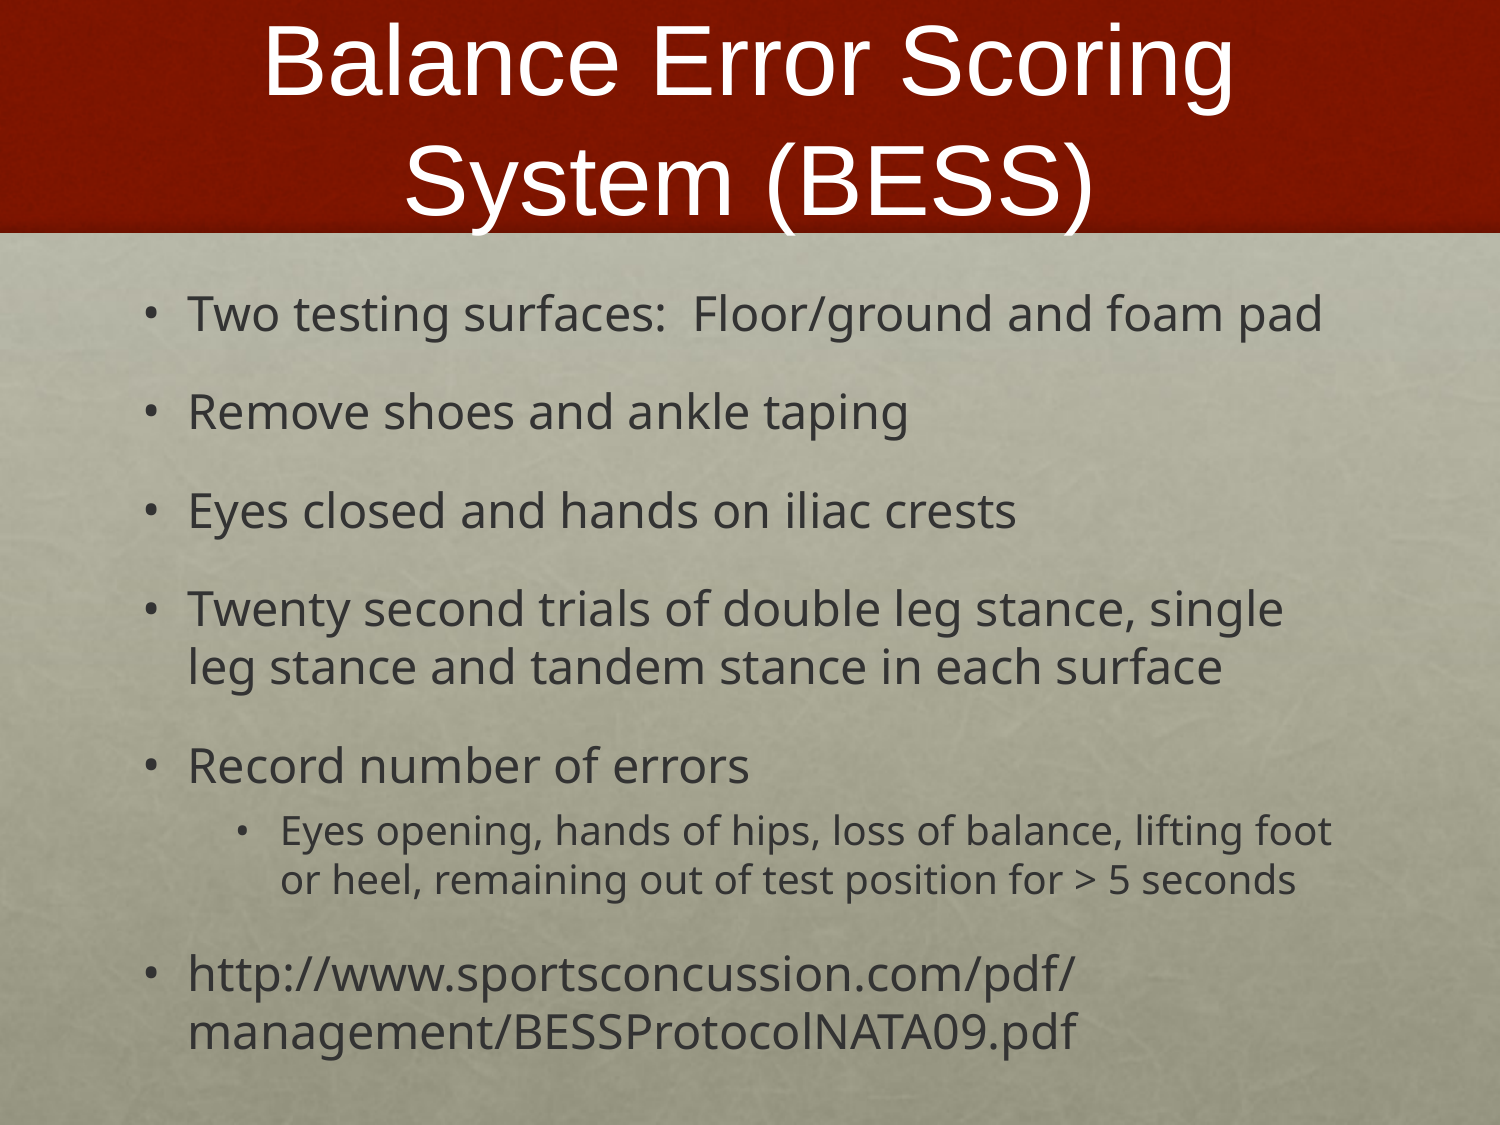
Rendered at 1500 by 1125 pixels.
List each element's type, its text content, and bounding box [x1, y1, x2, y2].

title Balance Error Scoring System (BESS) [127, 10, 1372, 221]
list Two testing surfaces: Floor/ground and foam pad Remove shoes and ankle taping Eyes closed and hands on iliac crests Twenty second trials of double leg stance, single leg stance and tandem stance in each surface Record number of errors Eyes opening, hands of hips, loss of balance, lifting foot or heel, remaining out of test position for > 5 seconds http://www.sportsconcussion.com/pdf/management/BESSProtocolNATA09.pdf [127, 275, 1372, 1075]
picture [0, 214, 1500, 1125]
